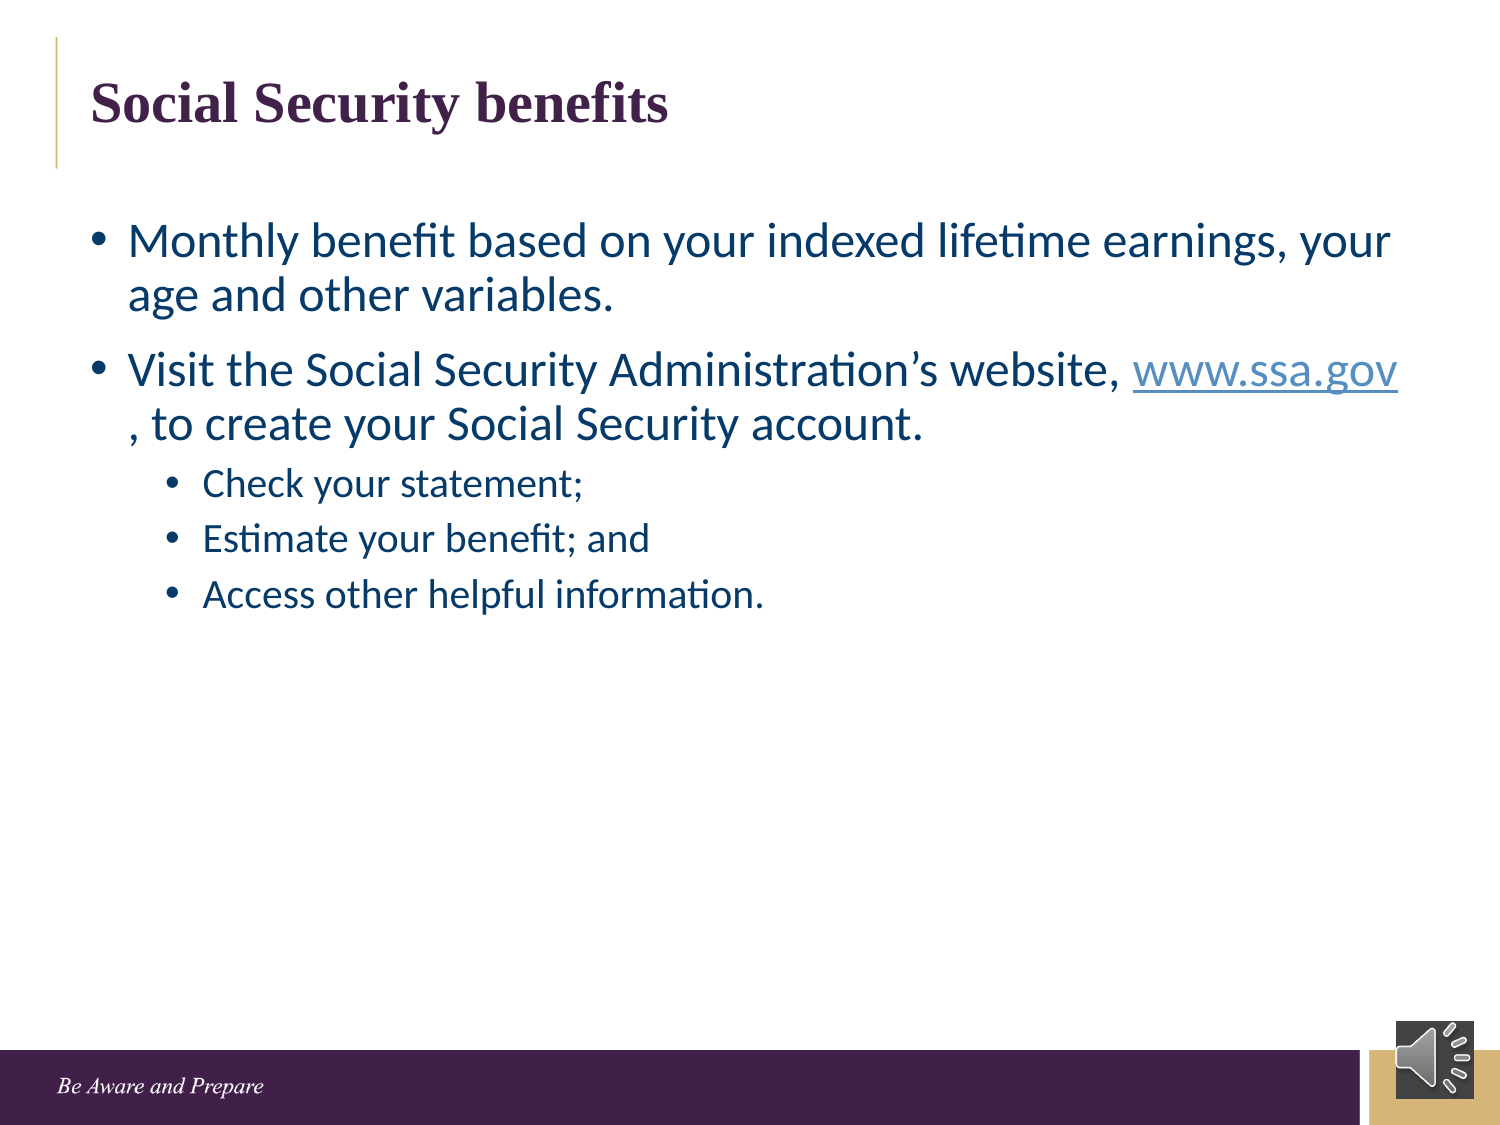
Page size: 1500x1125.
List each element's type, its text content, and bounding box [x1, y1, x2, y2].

picture [0, 0, 1500, 1125]
slide_number 5 [1368, 1050, 1500, 1125]
list Monthly benefit based on your indexed lifetime earnings, your age and other variables. Visit the Social Security Administration’s website, www.ssa.gov, to create your Social Security account. Check your statement; Estimate your benefit; and Access other helpful information. [75, 206, 1425, 1032]
title Social Security benefits [75, 37, 1425, 170]
